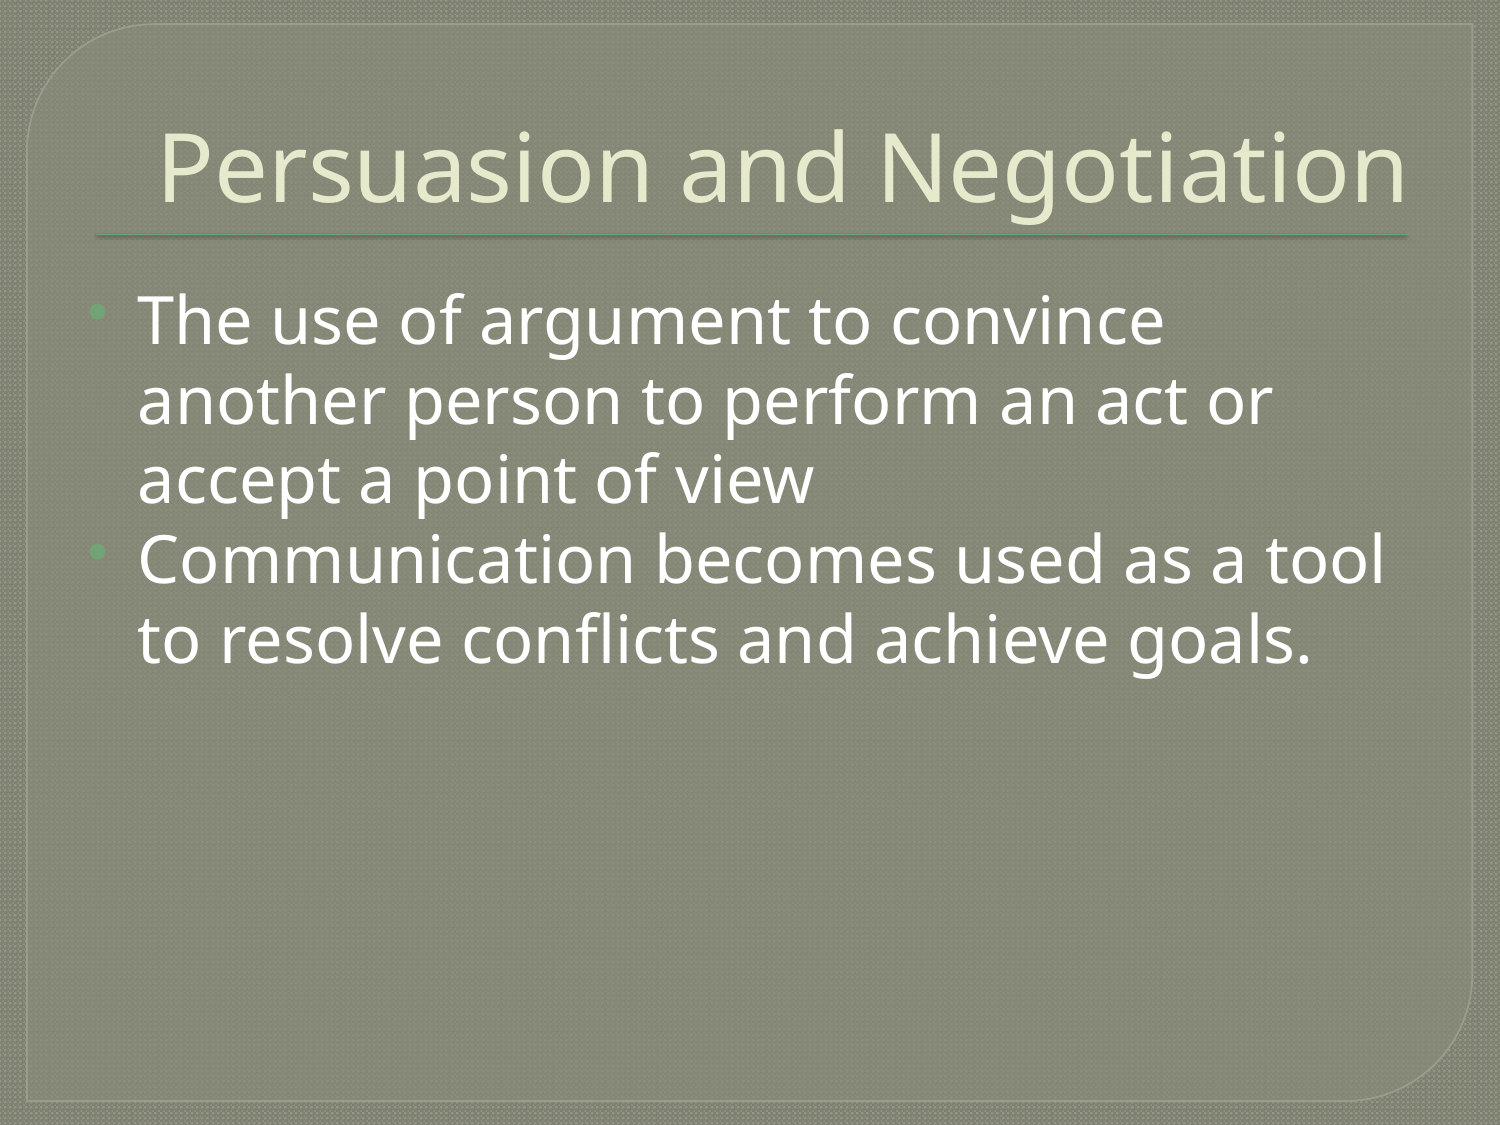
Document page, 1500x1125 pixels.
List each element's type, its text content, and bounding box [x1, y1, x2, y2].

title Persuasion and Negotiation [75, 41, 1425, 230]
list The use of argument to convince another person to perform an act or accept a point of view Communication becomes used as a tool to resolve conflicts and achieve goals. [75, 270, 1425, 1013]
